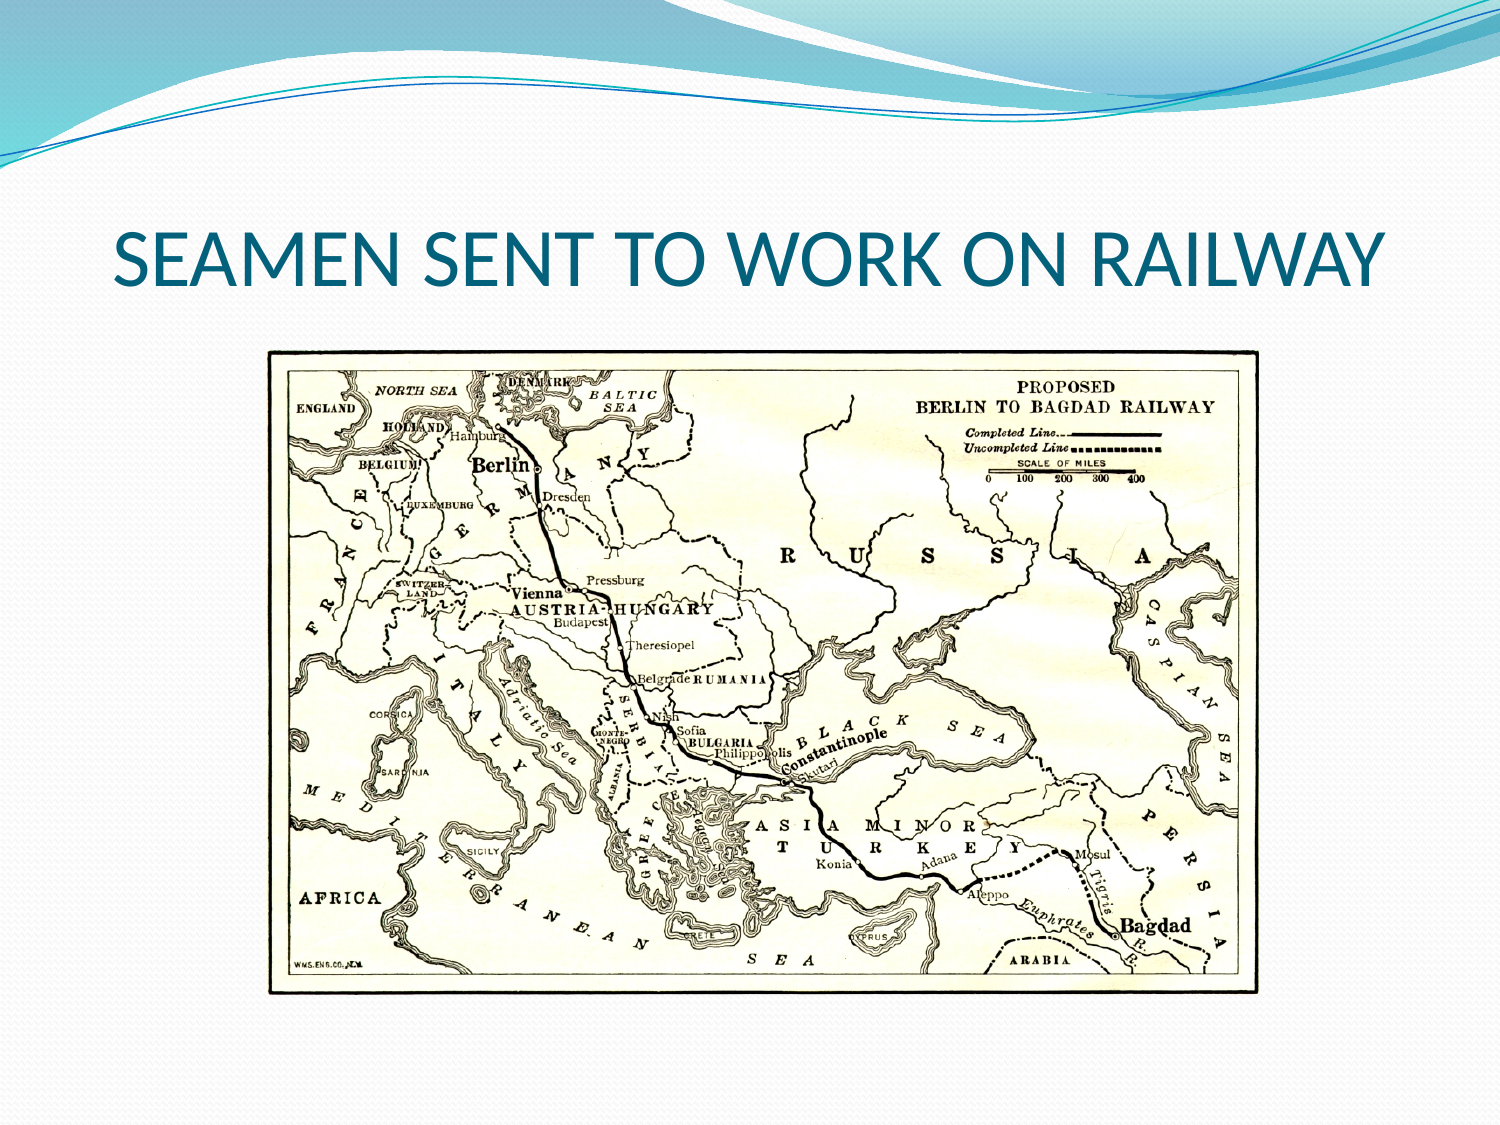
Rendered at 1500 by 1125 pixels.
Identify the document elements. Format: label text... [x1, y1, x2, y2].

picture [265, 350, 1259, 996]
title SEAMEN SENT TO WORK ON RAILWAY [112, 115, 1438, 303]
